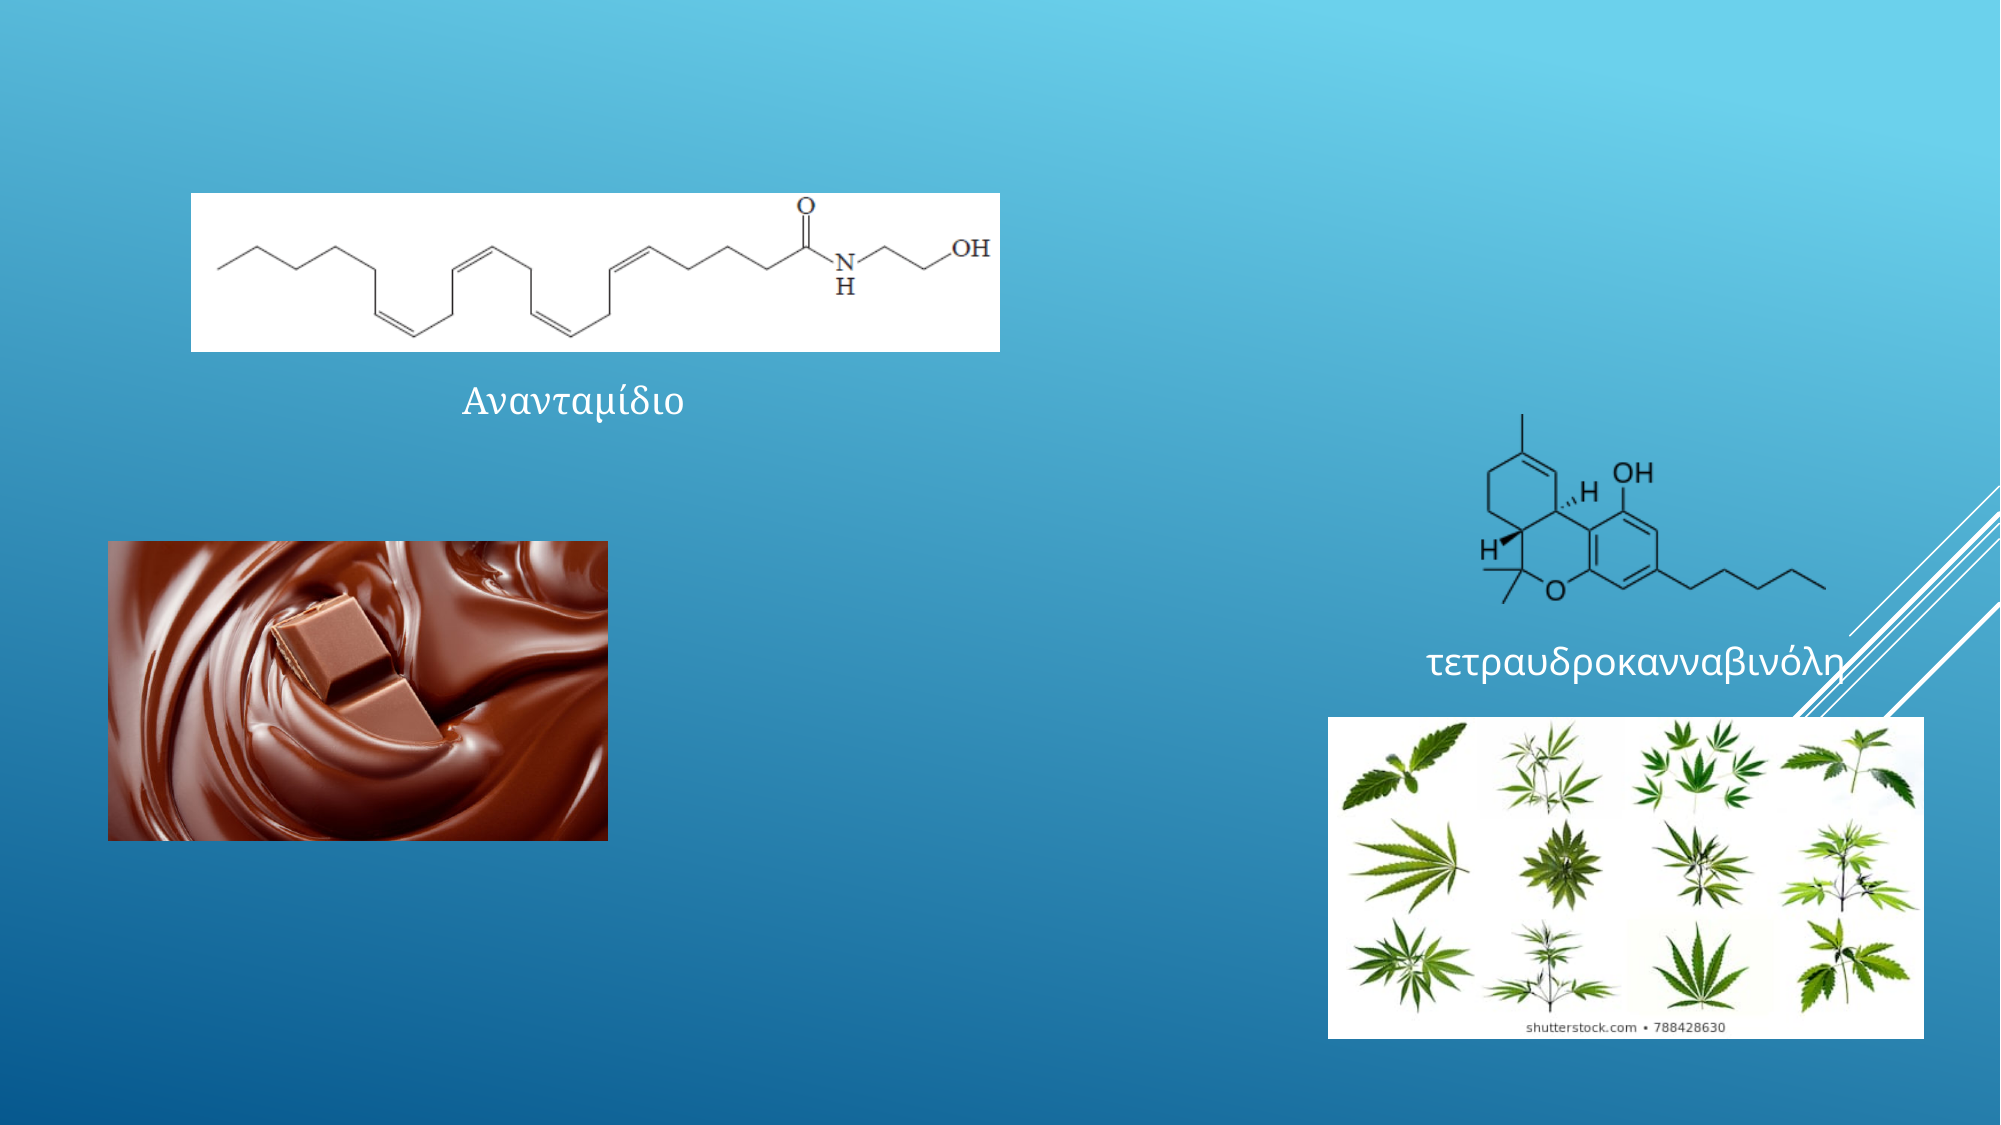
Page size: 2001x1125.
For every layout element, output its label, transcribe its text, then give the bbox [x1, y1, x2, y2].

text_box Ανανταμίδιο [447, 369, 1046, 429]
picture [108, 541, 609, 841]
picture [1327, 717, 1924, 1039]
picture [1481, 414, 1826, 605]
picture [190, 193, 1001, 352]
text_box τετραυδροκανναβινόλη [1411, 630, 1862, 691]
